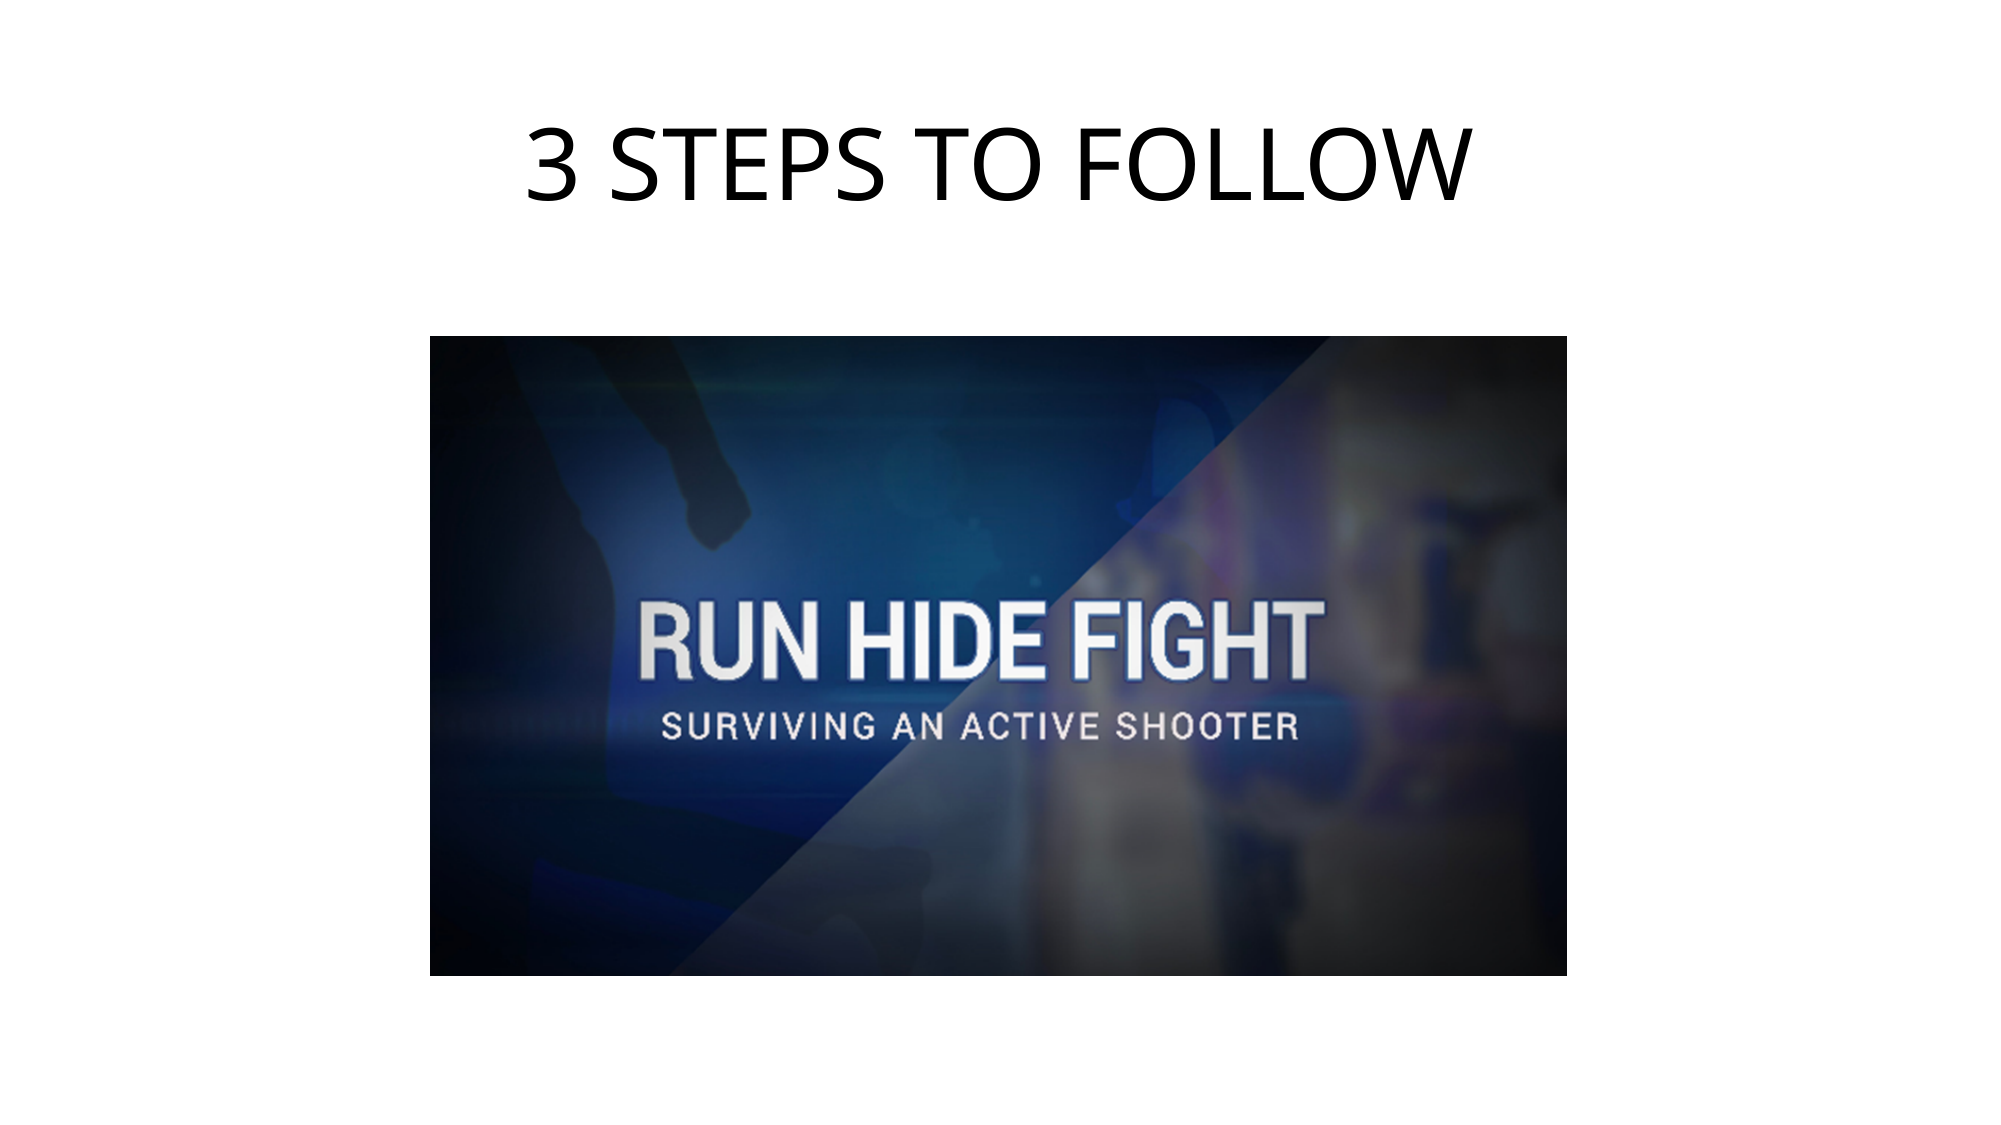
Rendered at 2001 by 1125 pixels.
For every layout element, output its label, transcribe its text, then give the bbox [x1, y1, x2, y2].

title 3 STEPS TO FOLLOW [137, 59, 1863, 278]
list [430, 336, 1567, 976]
